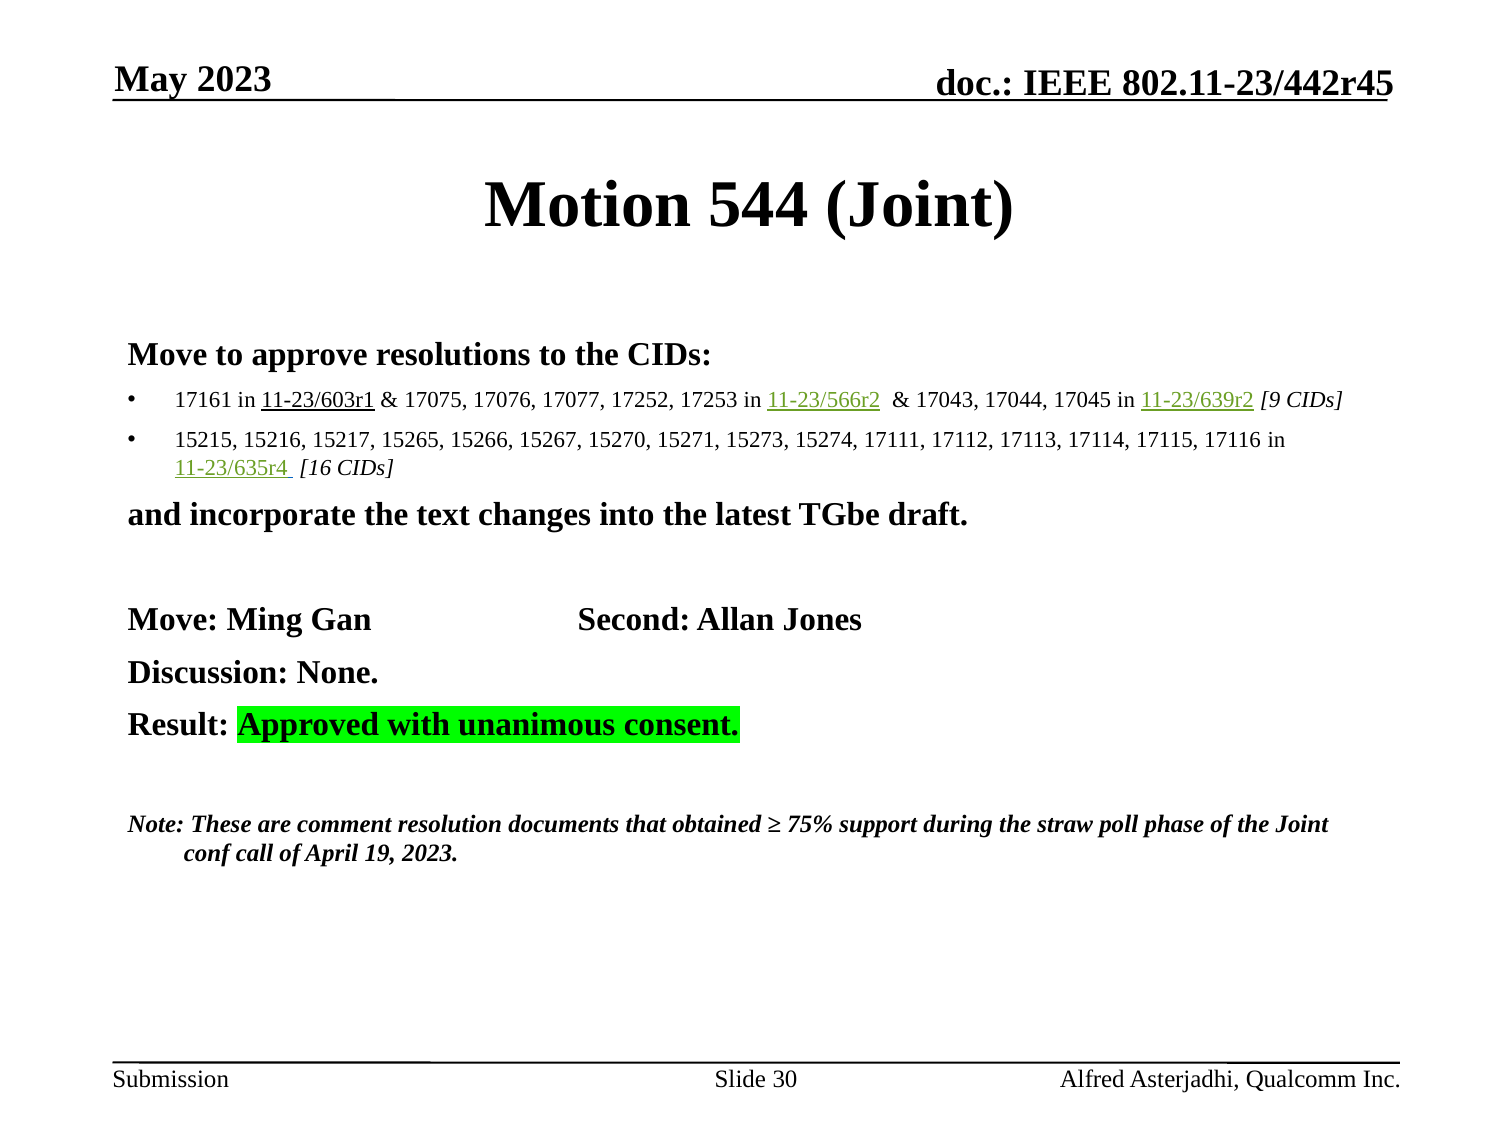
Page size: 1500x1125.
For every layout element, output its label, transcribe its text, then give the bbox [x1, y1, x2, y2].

list Move to approve resolutions to the CIDs: 17161 in 11-23/603r1 & 17075, 17076, 17077, 17252, 17253 in 11-23/566r2 & 17043, 17044, 17045 in 11-23/639r2 [9 CIDs] 15215, 15216, 15217, 15265, 15266, 15267, 15270, 15271, 15273, 15274, 17111, 17112, 17113, 17114, 17115, 17116 in 11-23/635r4 [16 CIDs] and incorporate the text changes into the latest TGbe draft. Move: Ming Gan Second: Allan Jones Discussion: None. Result: Approved with unanimous consent. Note: These are comment resolution documents that obtained ≥ 75% support during the straw poll phase of the Joint conf call of April 19, 2023. [112, 324, 1388, 1063]
slide_number Slide 30 [712, 1061, 800, 1123]
footer Alfred Asterjadhi, Qualcomm Inc. [878, 1061, 1402, 1093]
title Motion 544 (Joint) [112, 112, 1388, 288]
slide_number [114, 54, 423, 100]
